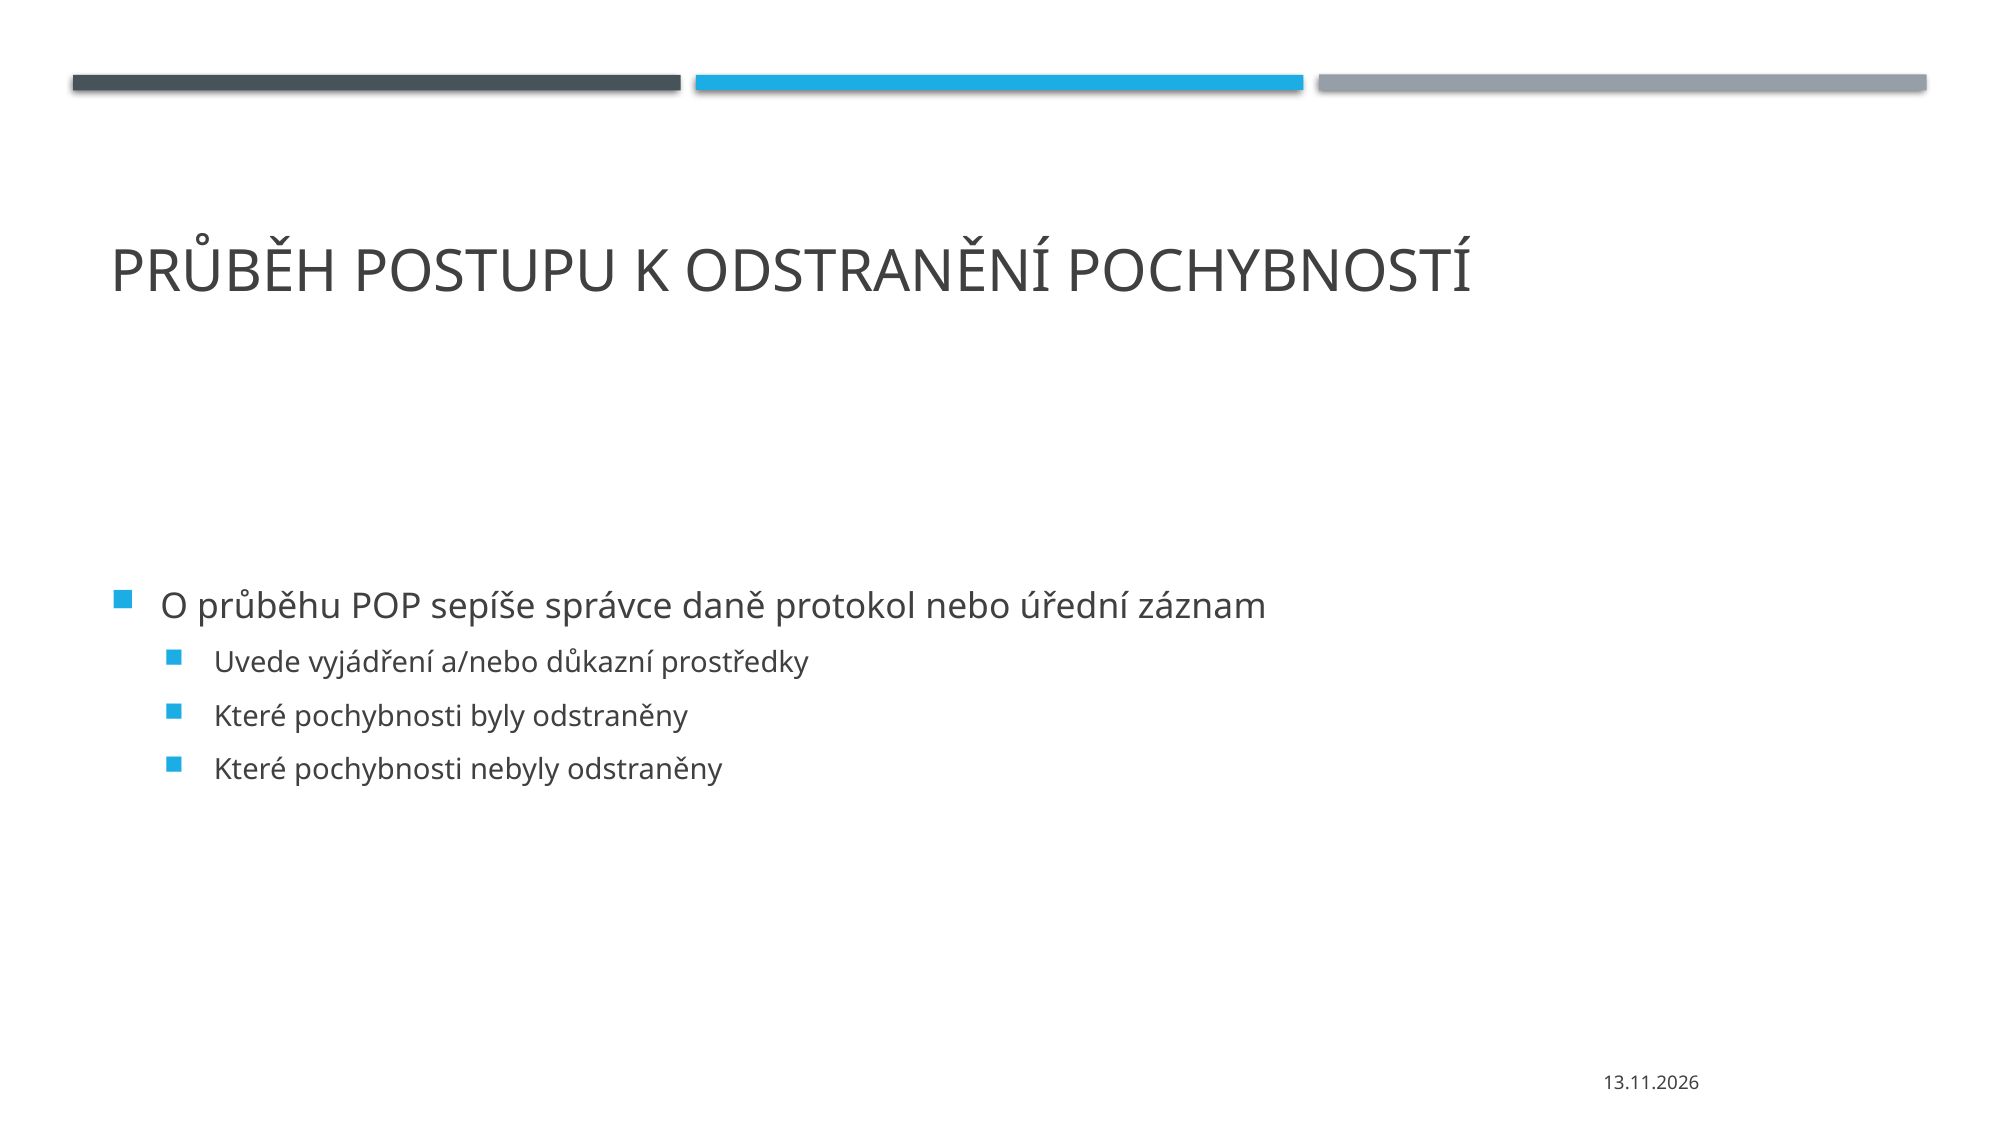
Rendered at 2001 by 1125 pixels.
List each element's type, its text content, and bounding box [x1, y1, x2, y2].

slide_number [1247, 1053, 1715, 1114]
title Průběh Postupu k odstranění pochybností [95, 115, 1905, 311]
list O průběhu POP sepíše správce daně protokol nebo úřední záznam Uvede vyjádření a/nebo důkazní prostředky Které pochybnosti byly odstraněny Které pochybnosti nebyly odstraněny [95, 383, 1905, 981]
